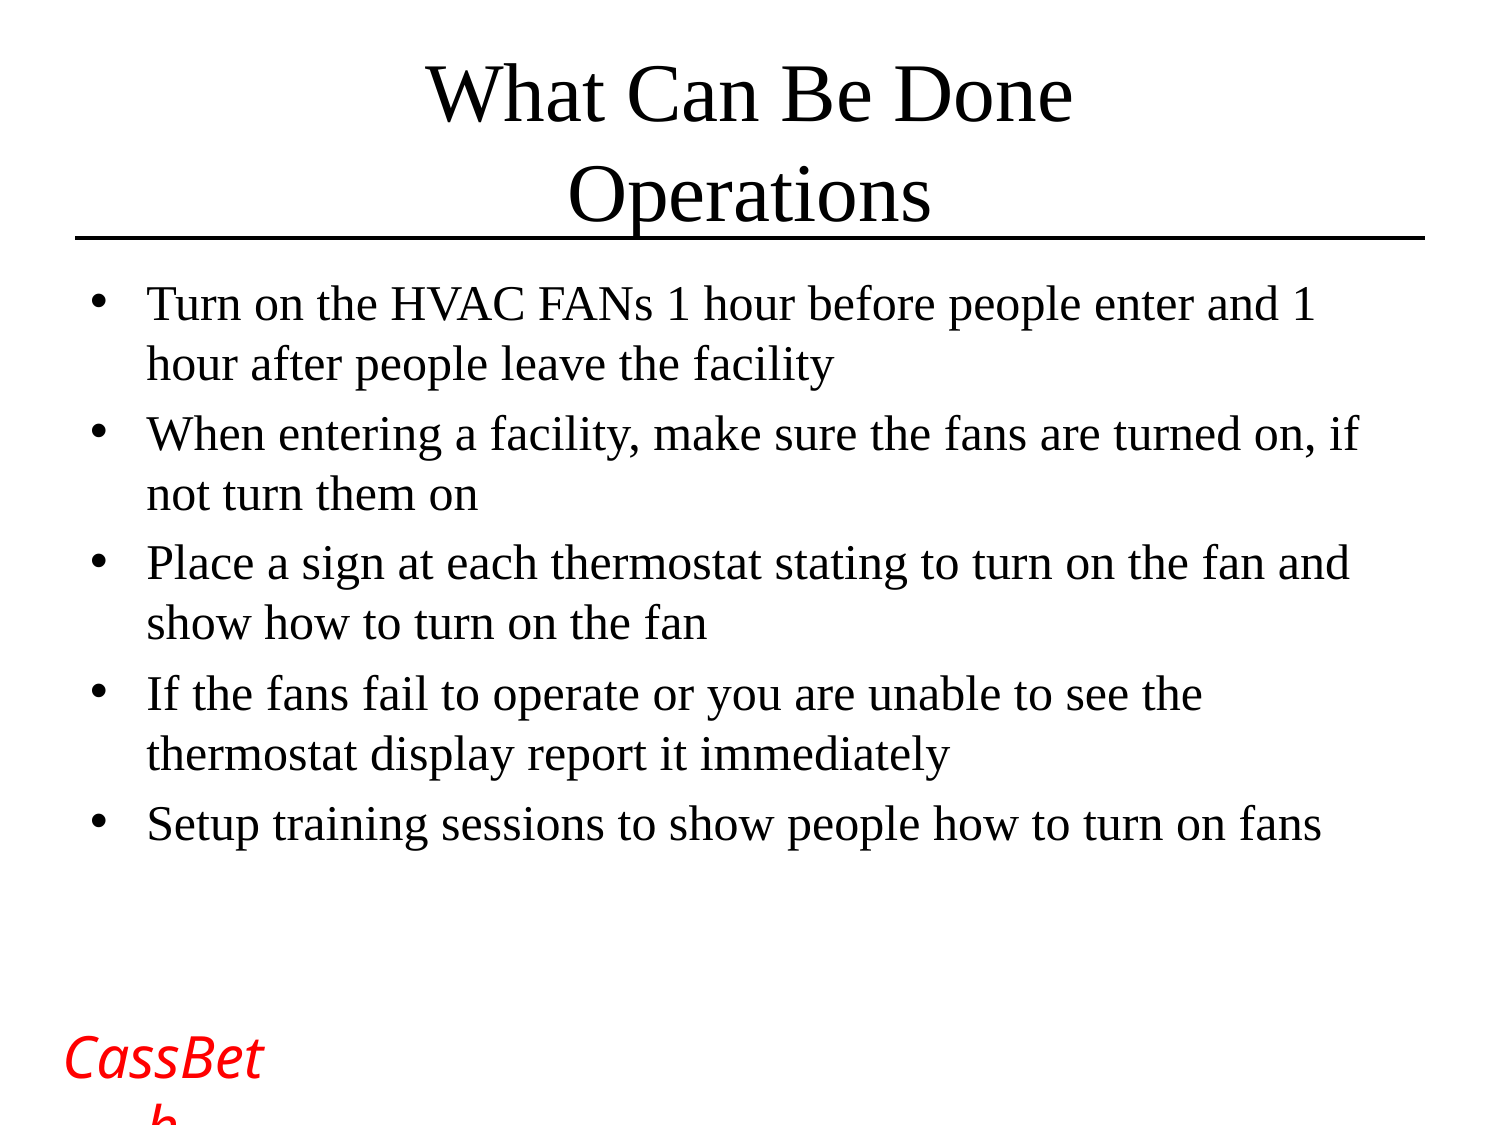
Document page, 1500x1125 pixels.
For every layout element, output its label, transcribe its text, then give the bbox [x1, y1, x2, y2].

title What Can Be Done Operations [75, 44, 1425, 232]
list Turn on the HVAC FANs 1 hour before people enter and 1 hour after people leave the facility When entering a facility, make sure the fans are turned on, if not turn them on Place a sign at each thermostat stating to turn on the fan and show how to turn on the fan If the fans fail to operate or you are unable to see the thermostat display report it immediately Setup training sessions to show people how to turn on fans [75, 262, 1425, 1000]
